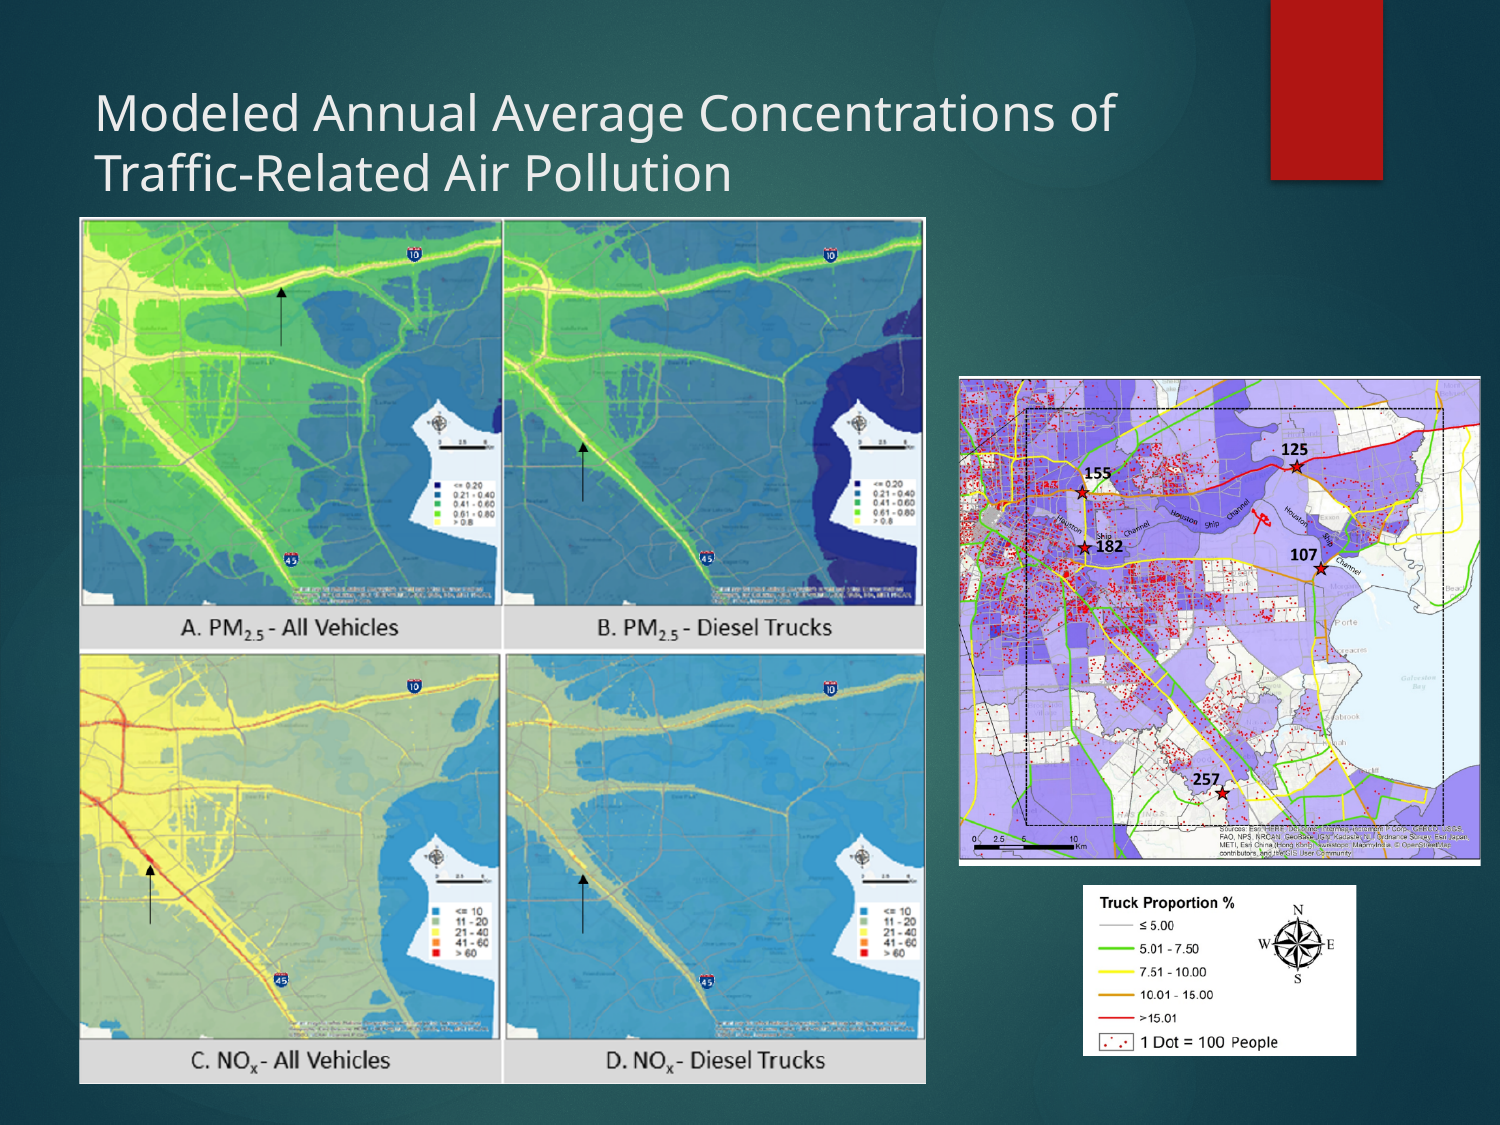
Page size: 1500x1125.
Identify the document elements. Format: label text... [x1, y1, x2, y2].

picture [958, 376, 1481, 867]
picture [1082, 885, 1357, 1056]
title Modeled Annual Average Concentrations of Traffic-Related Air Pollution [79, 74, 1237, 304]
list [79, 217, 927, 1084]
